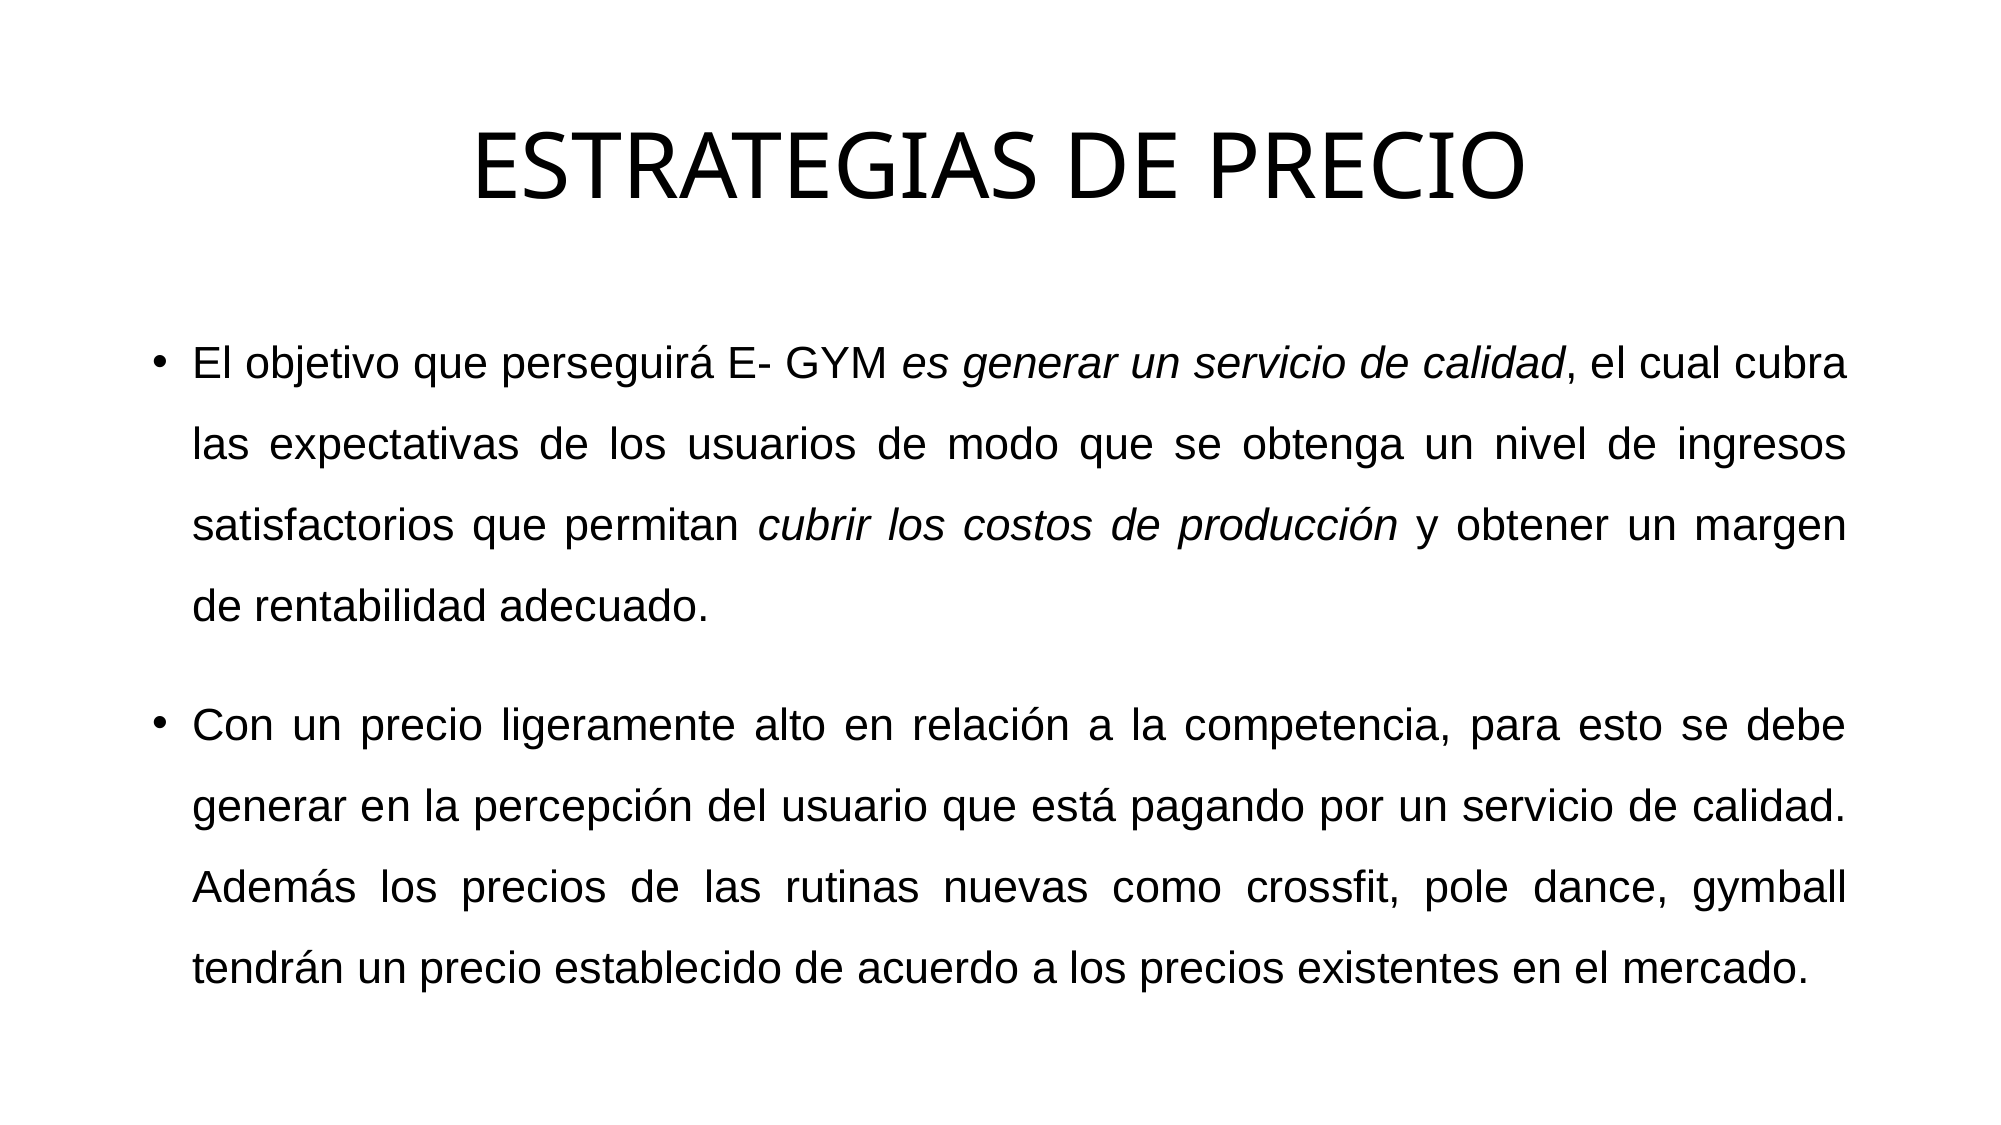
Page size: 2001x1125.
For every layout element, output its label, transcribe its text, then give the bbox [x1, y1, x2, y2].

list El objetivo que perseguirá E- GYM es generar un servicio de calidad, el cual cubra las expectativas de los usuarios de modo que se obtenga un nivel de ingresos satisfactorios que permitan cubrir los costos de producción y obtener un margen de rentabilidad adecuado. Con un precio ligeramente alto en relación a la competencia, para esto se debe generar en la percepción del usuario que está pagando por un servicio de calidad. Además los precios de las rutinas nuevas como crossfit, pole dance, gymball tendrán un precio establecido de acuerdo a los precios existentes en el mercado. [137, 299, 1863, 1014]
title ESTRATEGIAS DE PRECIO [137, 59, 1863, 278]
